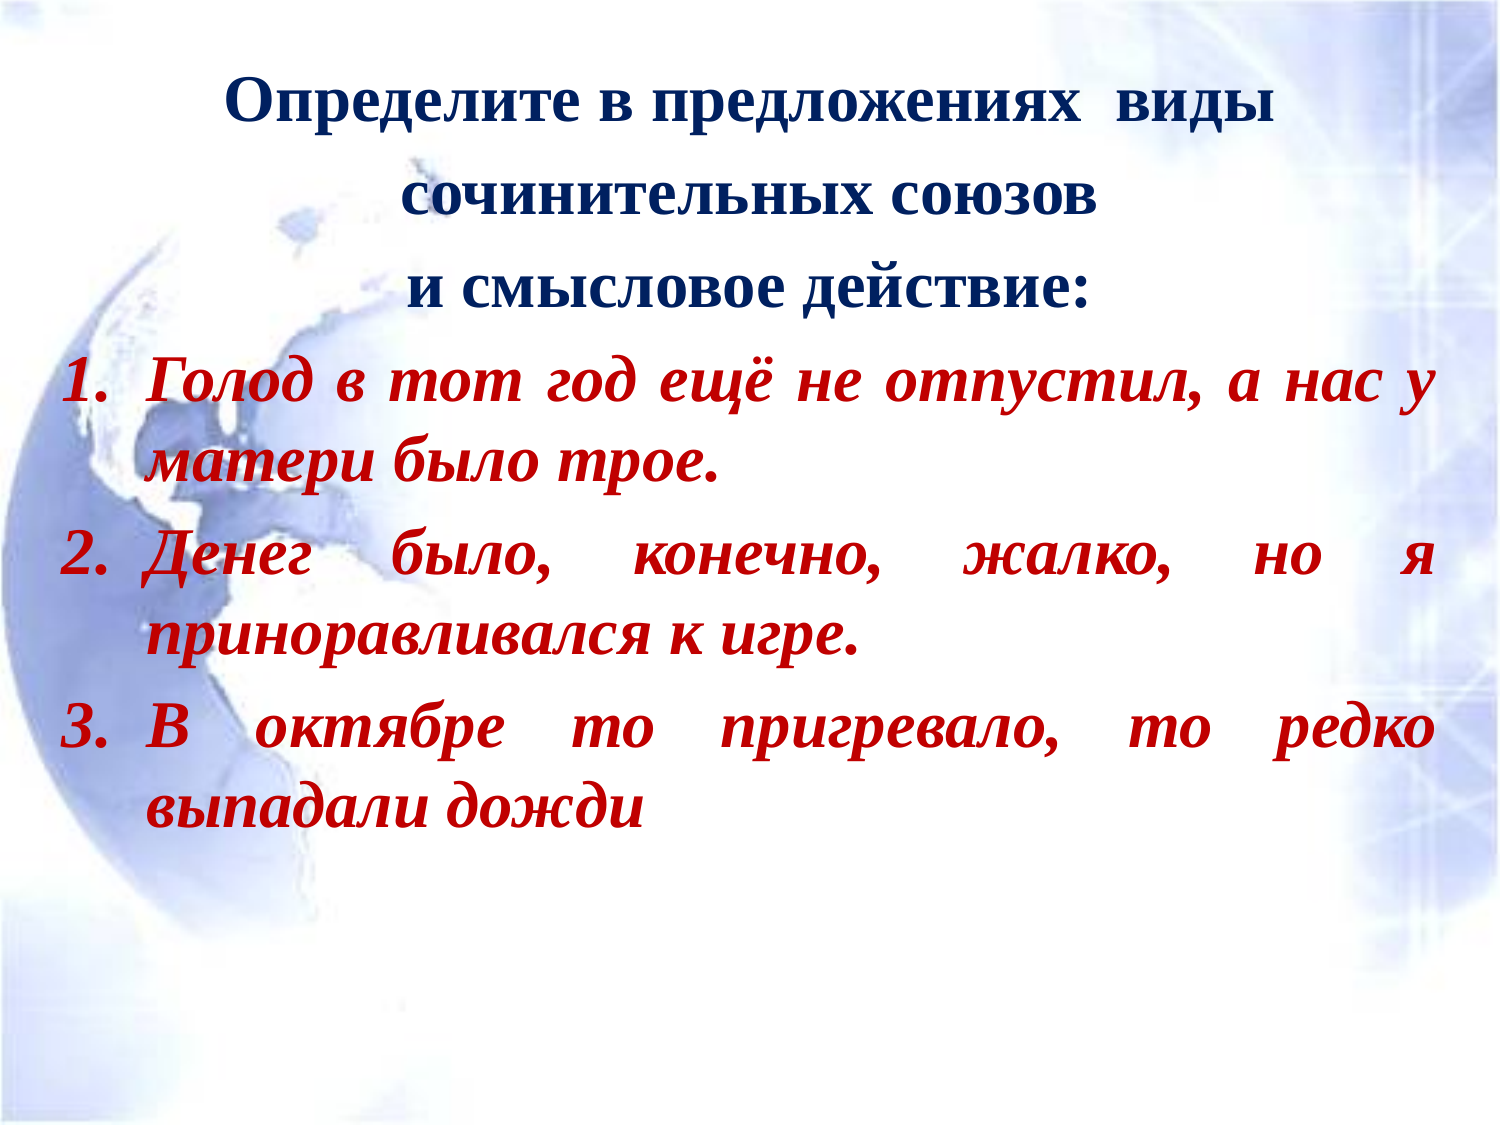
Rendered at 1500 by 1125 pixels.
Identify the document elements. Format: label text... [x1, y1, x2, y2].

picture [0, 0, 1500, 1125]
list Определите в предложениях виды сочинительных союзов и смысловое действие: Голод в тот год ещё не отпустил, а нас у матери было трое. Денег было, конечно, жалко, но я приноравливался к игре. В октябре то пригревало, то редко выпадали дожди [46, 46, 1454, 1079]
